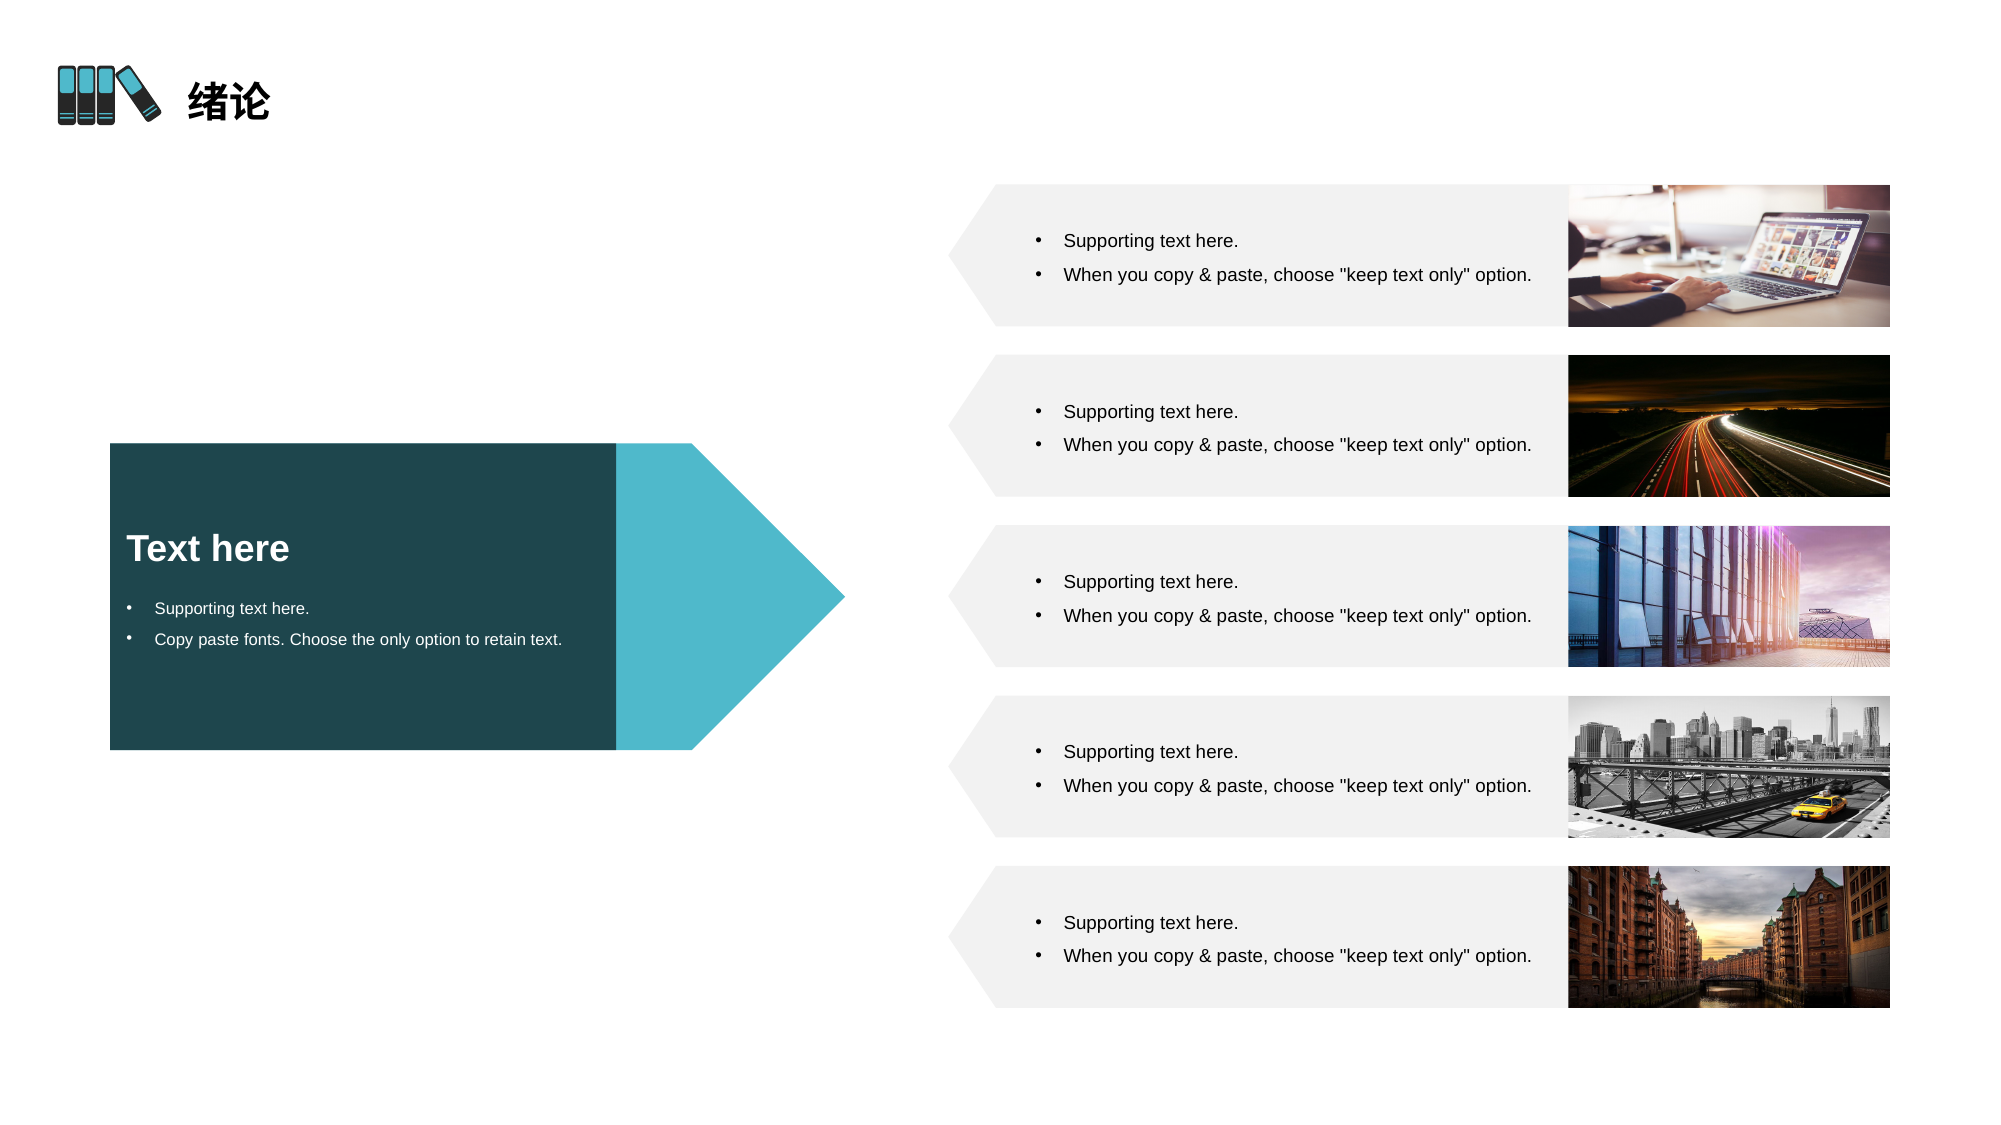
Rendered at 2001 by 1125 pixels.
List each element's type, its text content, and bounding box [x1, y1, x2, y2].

text_box 绪论 [172, 64, 344, 138]
text_box [947, 865, 1891, 1009]
text_box [1567, 866, 1891, 1009]
text_box Supporting text here. When you copy & paste, choose "keep text only" option. [1020, 891, 1569, 983]
text_box [947, 524, 1891, 668]
text_box Supporting text here. When you copy & paste, choose "keep text only" option. [1020, 380, 1569, 471]
text_box [947, 695, 1567, 838]
text_box [1567, 355, 1891, 498]
text_box [109, 442, 847, 752]
text_box Text here [111, 511, 690, 581]
text_box [1567, 184, 1891, 327]
text_box Supporting text here. Copy paste fonts. Choose the only option to retain text. [111, 581, 690, 681]
text_box Supporting text here. When you copy & paste, choose "keep text only" option. [1020, 210, 1569, 301]
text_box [57, 64, 162, 125]
text_box [109, 442, 617, 751]
text_box Supporting text here. When you copy & paste, choose "keep text only" option. [1020, 721, 1569, 812]
text_box Supporting text here. When you copy & paste, choose "keep text only" option. [1020, 550, 1569, 642]
text_box [1567, 695, 1891, 838]
text_box [1567, 525, 1891, 668]
text_box [947, 354, 1891, 498]
text_box [947, 183, 1891, 327]
